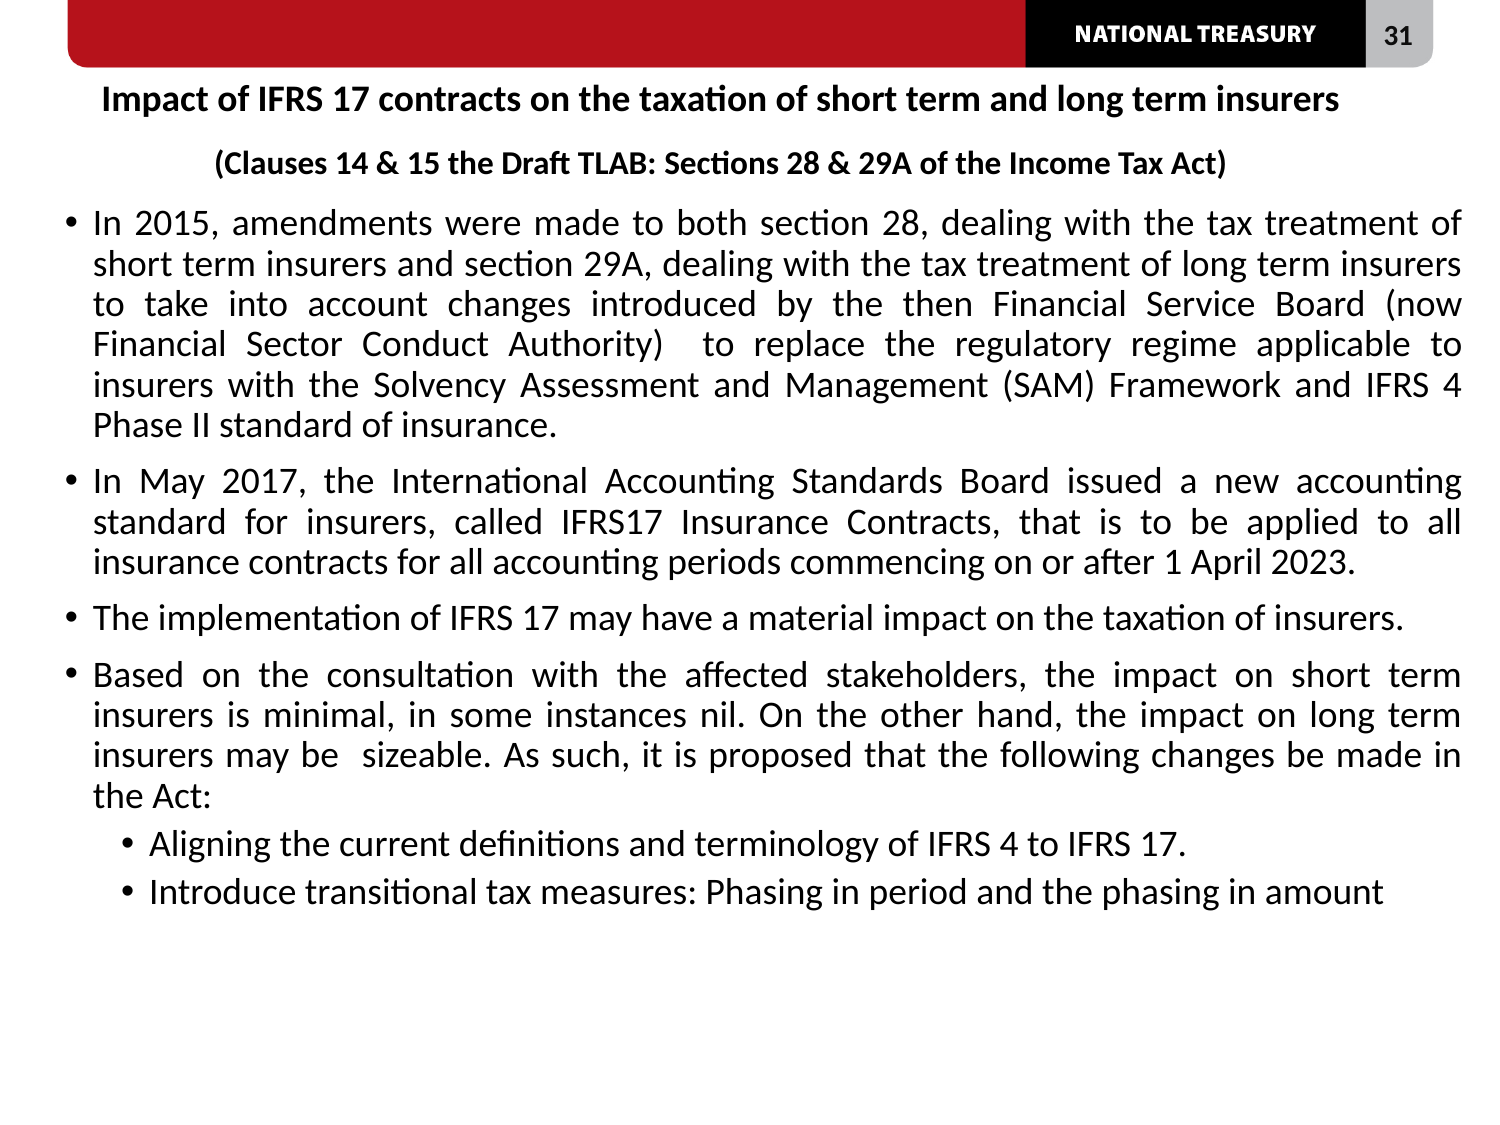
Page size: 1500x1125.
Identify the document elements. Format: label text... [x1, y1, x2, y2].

title Impact of IFRS 17 contracts on the taxation of short term and long term insurers (Clauses 14 & 15 the Draft TLAB: Sections 28 & 29A of the Income Tax Act) [21, 42, 1422, 196]
picture [0, 0, 1500, 1125]
list In 2015, amendments were made to both section 28, dealing with the tax treatment of short term insurers and section 29A, dealing with the tax treatment of long term insurers to take into account changes introduced by the then Financial Service Board (now Financial Sector Conduct Authority) to replace the regulatory regime applicable to insurers with the Solvency Assessment and Management (SAM) Framework and IFRS 4 Phase II standard of insurance. In May 2017, the International Accounting Standards Board issued a new accounting standard for insurers, called IFRS17 Insurance Contracts, that is to be applied to all insurance contracts for all accounting periods commencing on or after 1 April 2023. The implementation of IFRS 17 may have a material impact on the taxation of insurers. Based on the consultation with the affected stakeholders, the impact on short term insurers is minimal, in some instances nil. On the other hand, the impact on long term insurers may be sizeable. As such, it is proposed that the following changes be made in the Act: Aligning the current definitions and terminology of IFRS 4 to IFRS 17. Introduce transitional tax measures: Phasing in period and the phasing in amount [49, 195, 1479, 1125]
